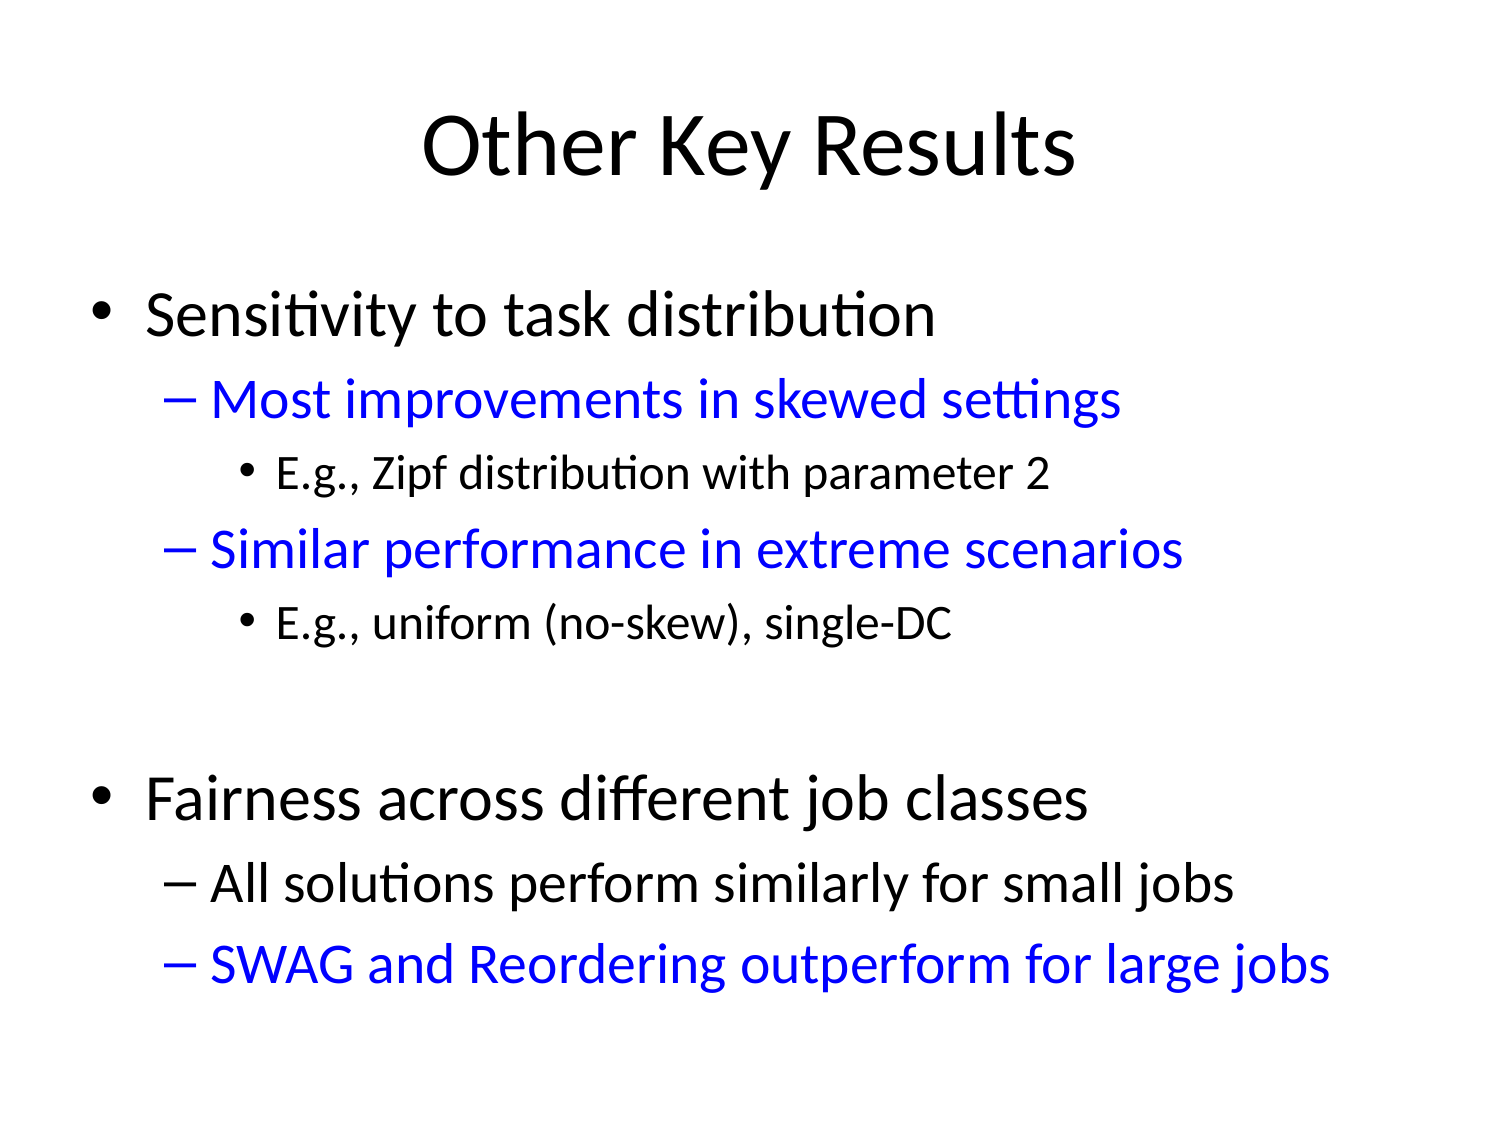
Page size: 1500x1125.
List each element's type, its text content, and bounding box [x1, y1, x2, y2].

title Other Key Results [75, 45, 1425, 233]
list Sensitivity to task distribution Most improvements in skewed settings E.g., Zipf distribution with parameter 2 Similar performance in extreme scenarios E.g., uniform (no-skew), single-DC Fairness across different job classes All solutions perform similarly for small jobs SWAG and Reordering outperform for large jobs [75, 262, 1425, 1005]
